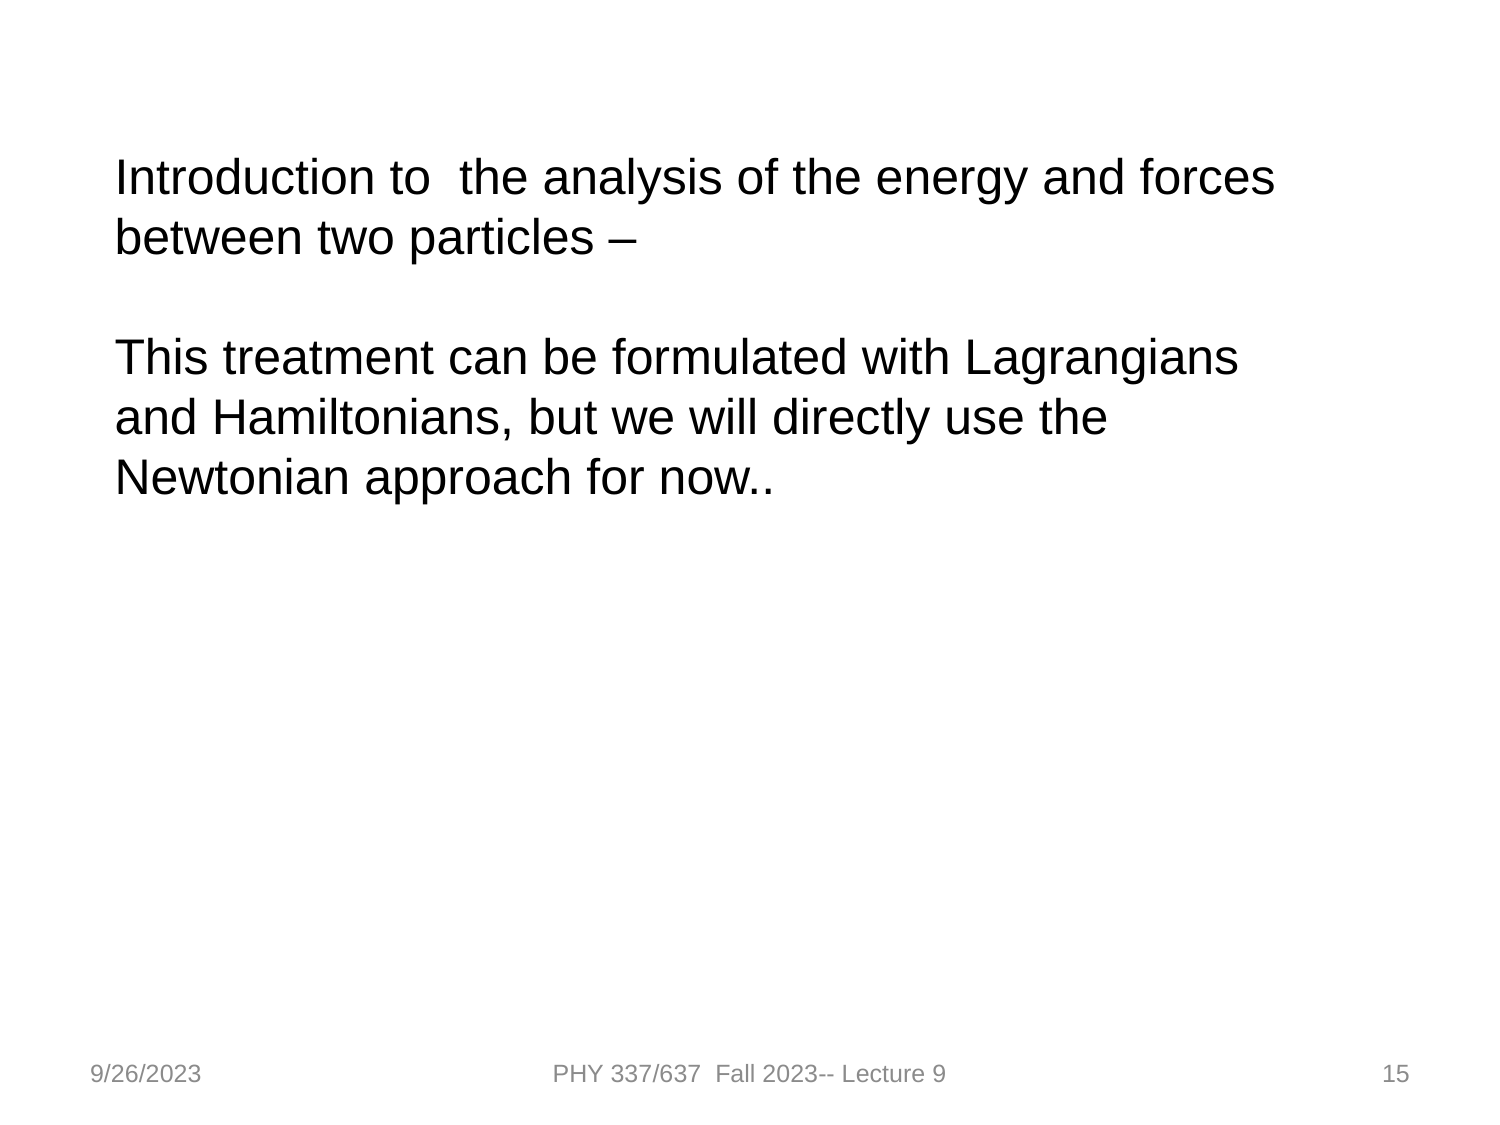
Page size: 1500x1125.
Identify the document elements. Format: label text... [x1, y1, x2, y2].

text_box Introduction to the analysis of the energy and forces between two particles – This treatment can be formulated with Lagrangians and Hamiltonians, but we will directly use the Newtonian approach for now.. [99, 137, 1300, 513]
slide_number 15 [1074, 1042, 1425, 1103]
footer PHY 337/637 Fall 2023-- Lecture 9 [512, 1042, 988, 1103]
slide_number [75, 1042, 425, 1103]
